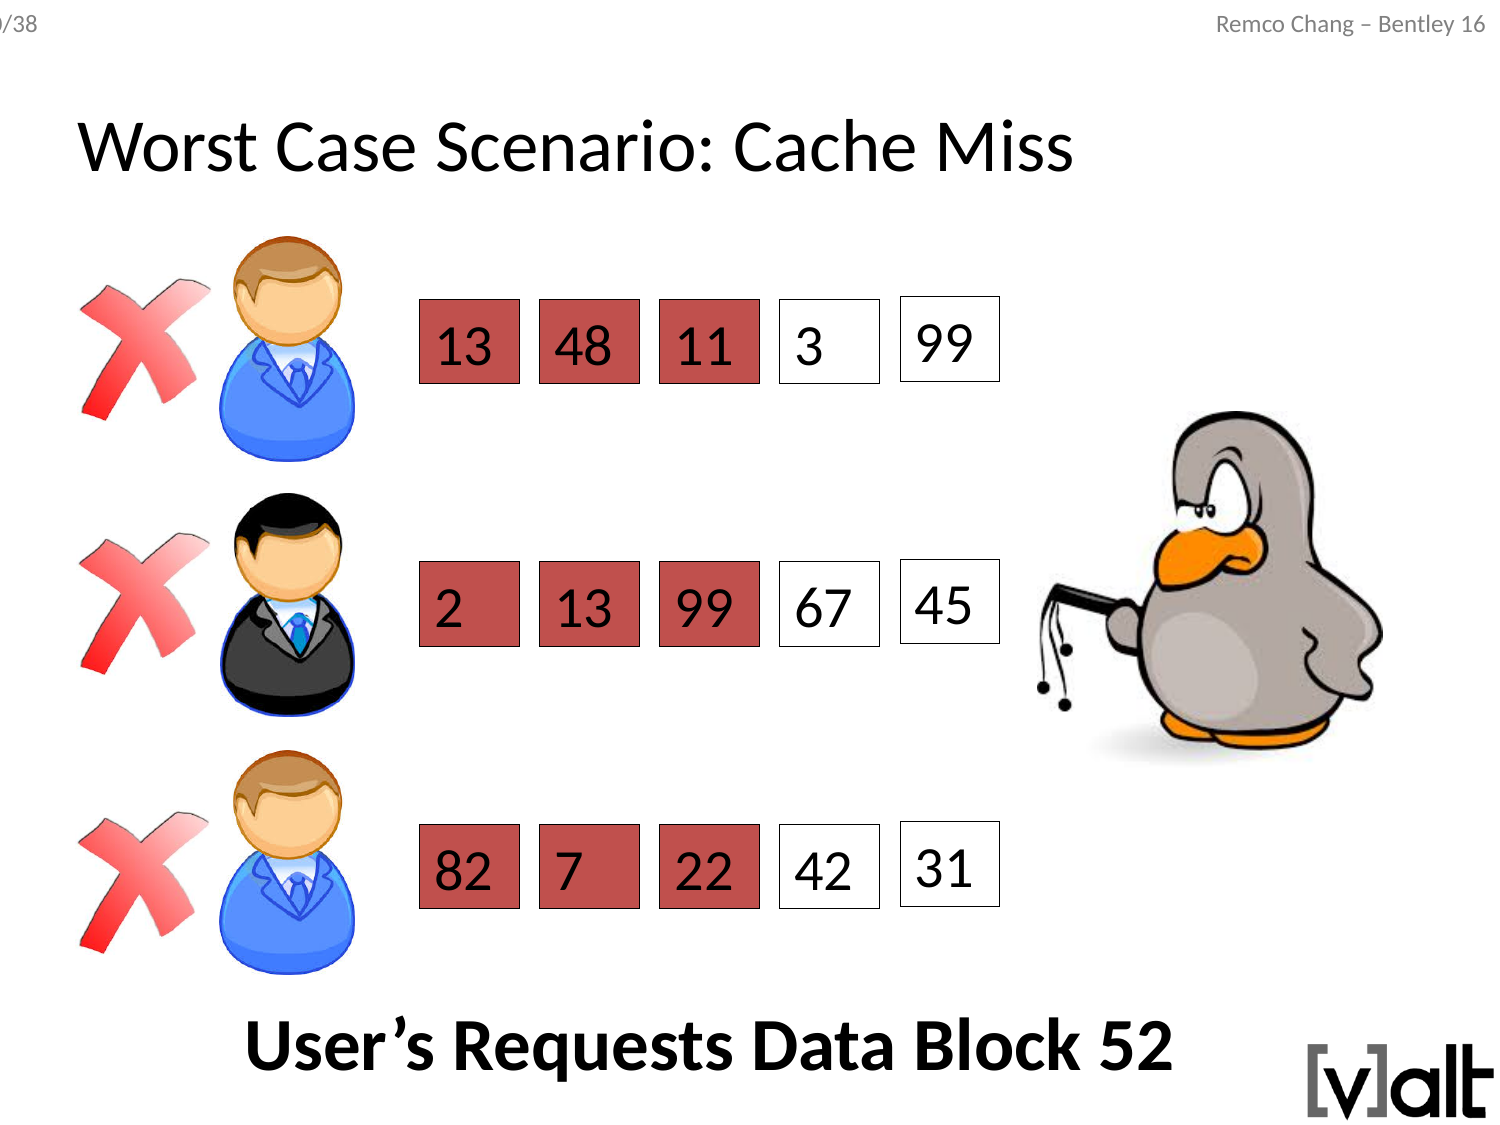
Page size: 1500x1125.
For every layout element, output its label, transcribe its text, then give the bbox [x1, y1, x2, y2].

picture [77, 276, 212, 422]
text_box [219, 236, 1383, 976]
picture [76, 530, 211, 676]
text_box Worst Case Scenario: Cache Miss [62, 47, 1413, 235]
text_box User’s Requests Data Block 52 [229, 988, 1191, 1094]
picture [75, 809, 210, 955]
picture [1299, 1034, 1500, 1125]
